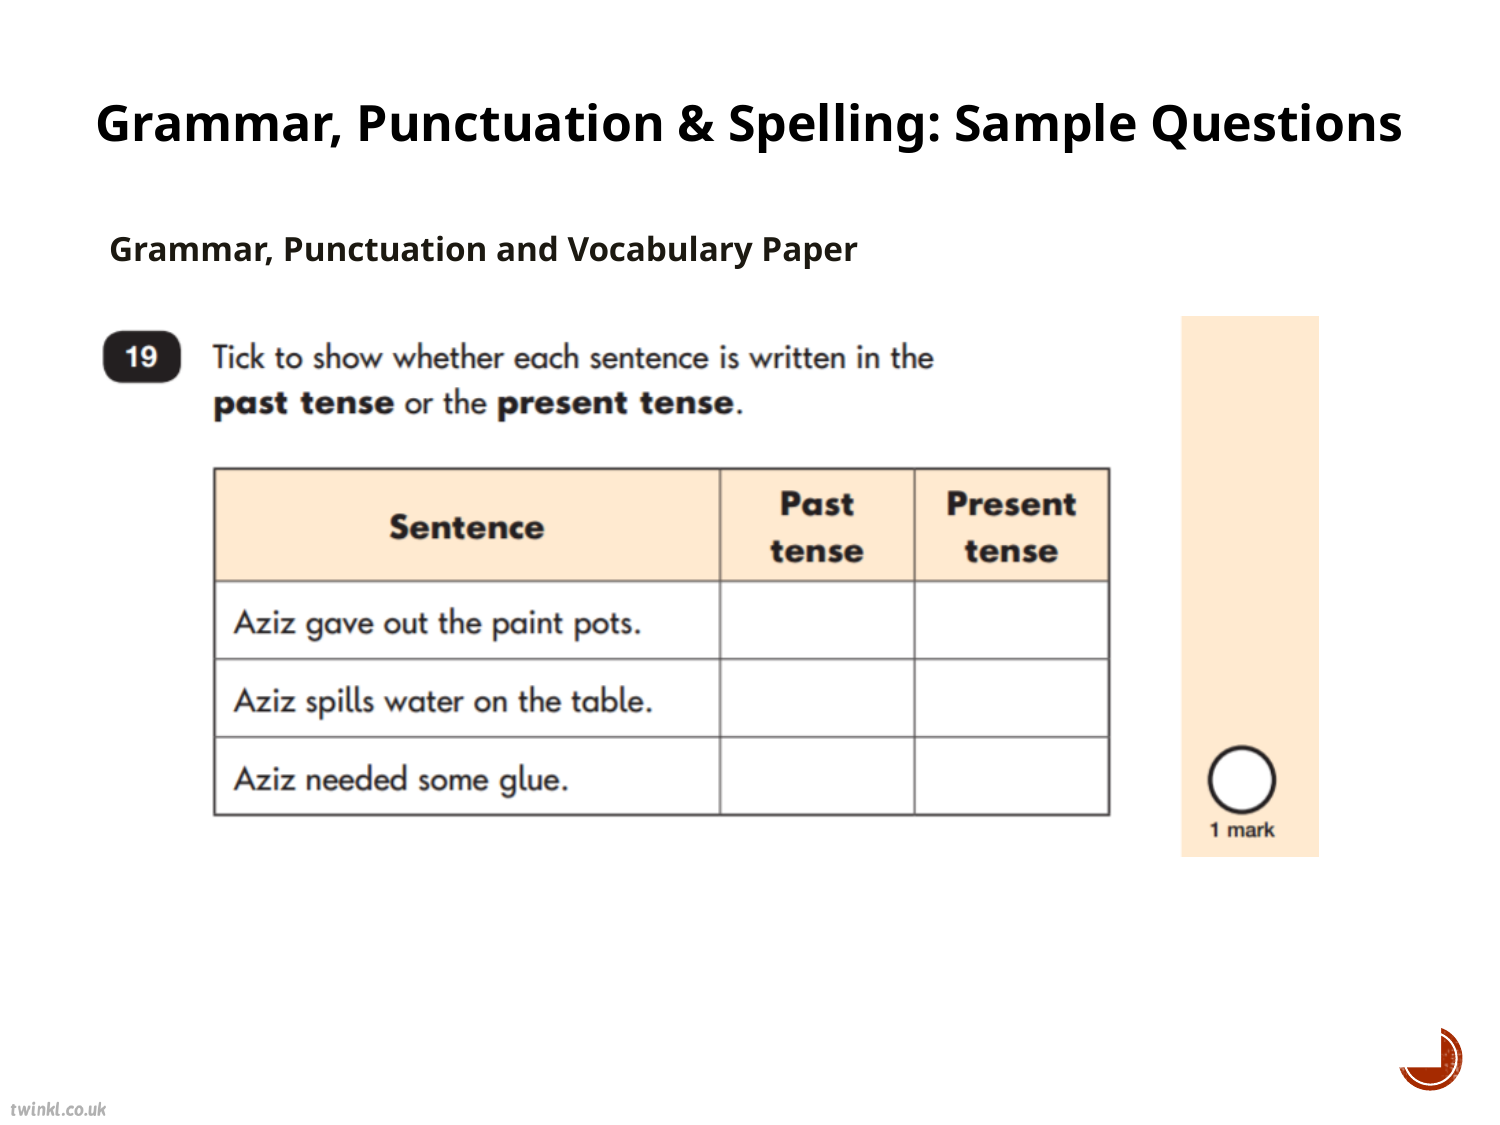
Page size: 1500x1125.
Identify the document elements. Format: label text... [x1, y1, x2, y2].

text_box [59, 57, 1442, 176]
text_box Grammar, Punctuation & Spelling: Sample Questions [80, 83, 1442, 159]
text_box Grammar, Punctuation and Vocabulary Paper [57, 192, 1442, 1068]
picture [89, 316, 1318, 857]
picture [10, 1101, 106, 1116]
